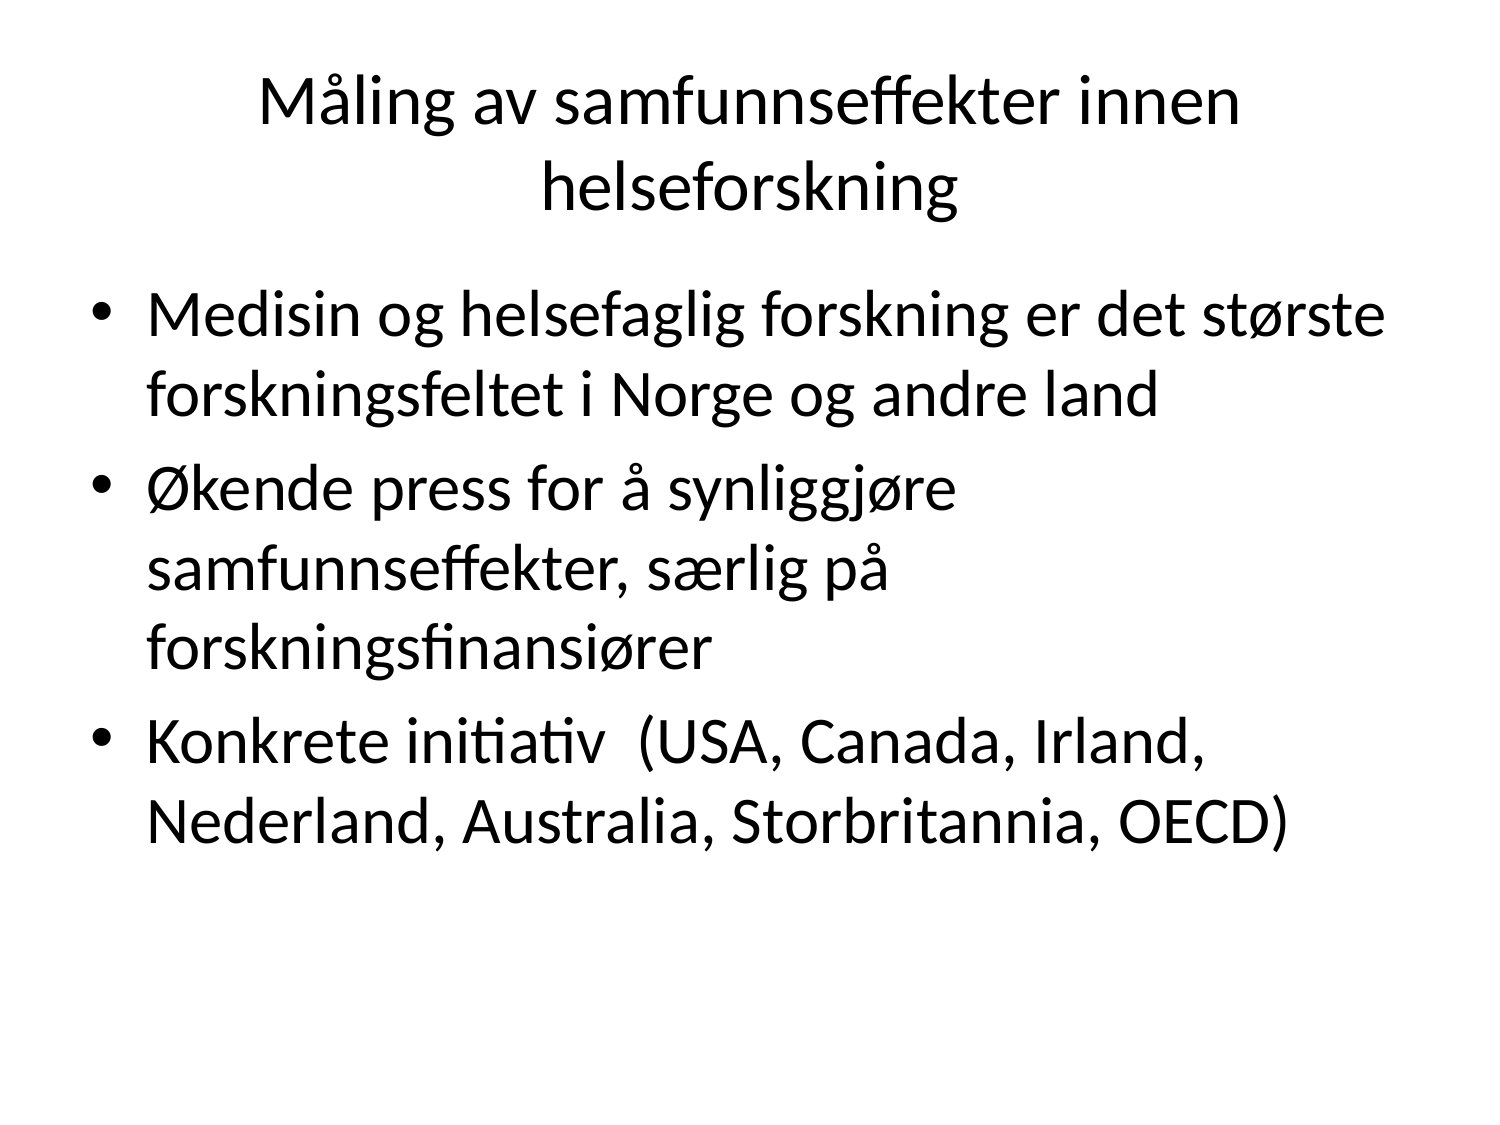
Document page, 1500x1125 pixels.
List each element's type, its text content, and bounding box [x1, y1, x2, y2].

title Måling av samfunnseffekter innen helseforskning [75, 45, 1425, 233]
list Medisin og helsefaglig forskning er det største forskningsfeltet i Norge og andre land Økende press for å synliggjøre samfunnseffekter, særlig på forskningsfinansiører Konkrete initiativ (USA, Canada, Irland, Nederland, Australia, Storbritannia, OECD) [75, 262, 1425, 1005]
